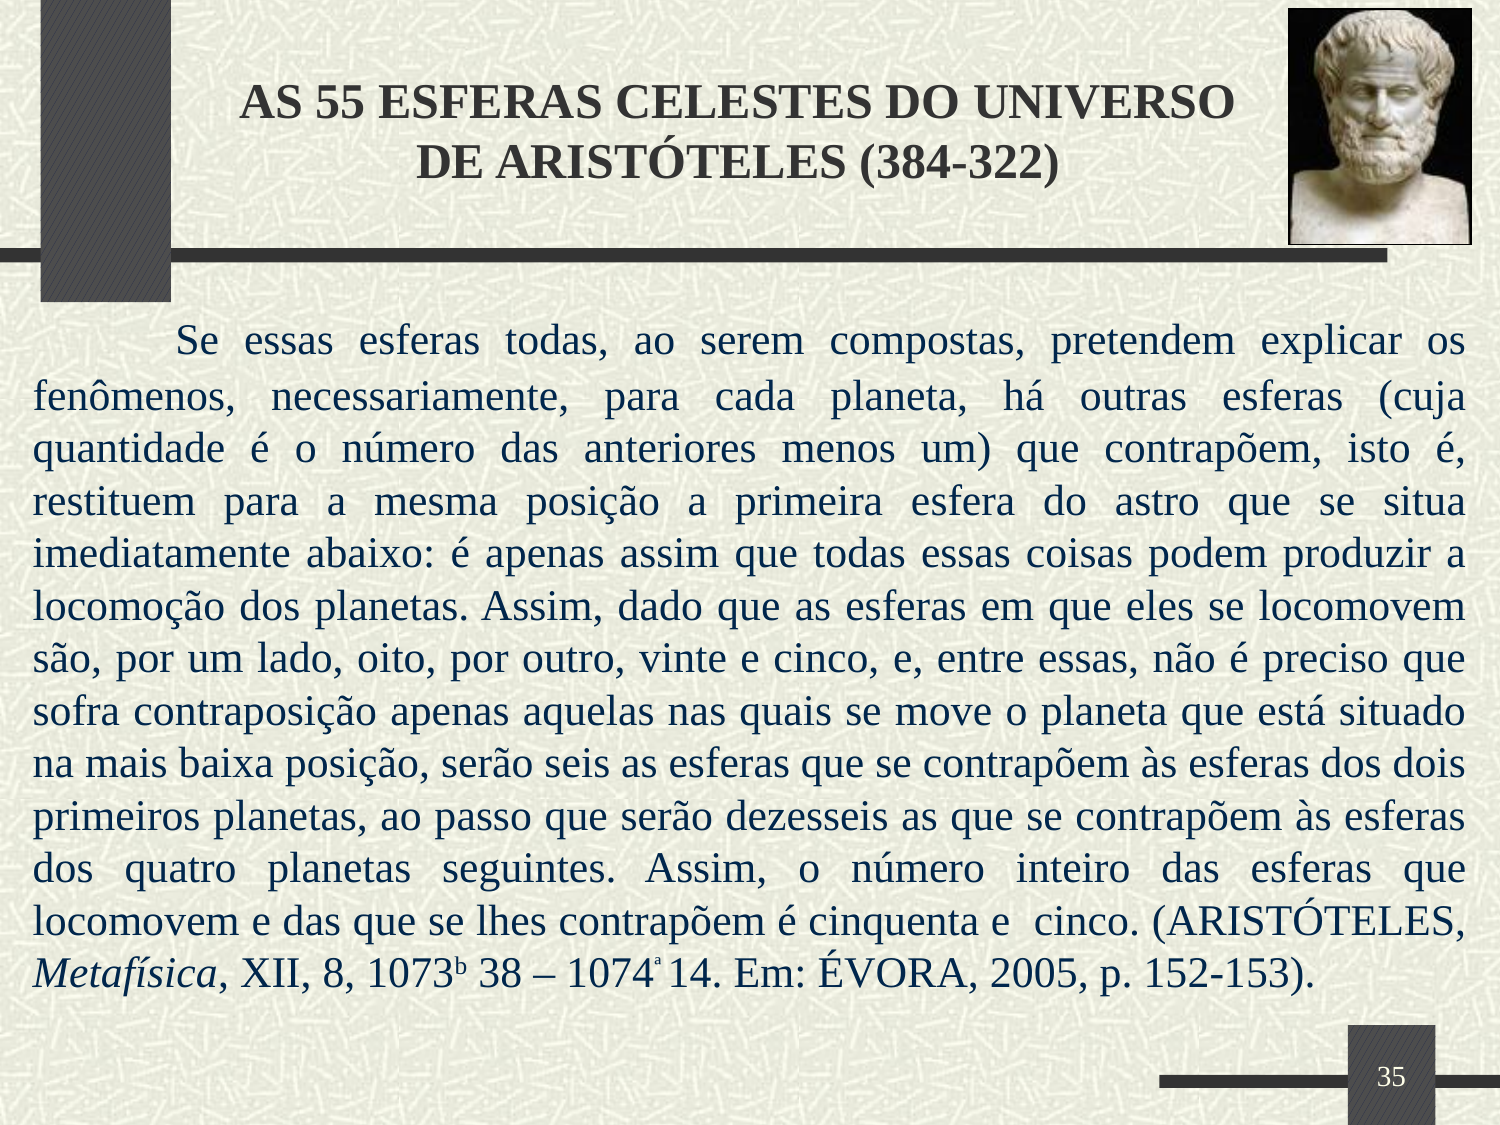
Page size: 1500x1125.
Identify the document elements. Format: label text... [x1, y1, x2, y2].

picture [171, 0, 1500, 1074]
picture [0, 263, 1347, 1125]
picture [0, 0, 40, 248]
slide_number 35 [1347, 1071, 1436, 1125]
title AS 55 ESFERAS CELESTES DO UNIVERSO DE ARISTÓTELES (384-322) [218, 52, 1258, 197]
list Se essas esferas todas, ao serem compostas, pretendem explicar os fenômenos, necessariamente, para cada planeta, há outras esferas (cuja quantidade é o número das anteriores menos um) que contrapõem, isto é, restituem para a mesma posição a primeira esfera do astro que se situa imediatamente abaixo: é apenas assim que todas essas coisas podem produzir a locomoção dos planetas. Assim, dado que as esferas em que eles se locomovem são, por um lado, oito, por outro, vinte e cinco, e, entre essas, não é preciso que sofra contraposição apenas aquelas nas quais se move o planeta que está situado na mais baixa posição, serão seis as esferas que se contrapõem às esferas dos dois primeiros planetas, ao passo que serão dezesseis as que se contrapõem às esferas dos quatro planetas seguintes. Assim, o número inteiro das esferas que locomovem e das que se lhes contrapõem é cinquenta e cinco. (ARISTÓTELES, Metafísica, XII, 8, 1073b 38 – 1074ª 14. Em: ÉVORA, 2005, p. 152-153). [17, 289, 1483, 1071]
picture [1436, 1088, 1500, 1125]
